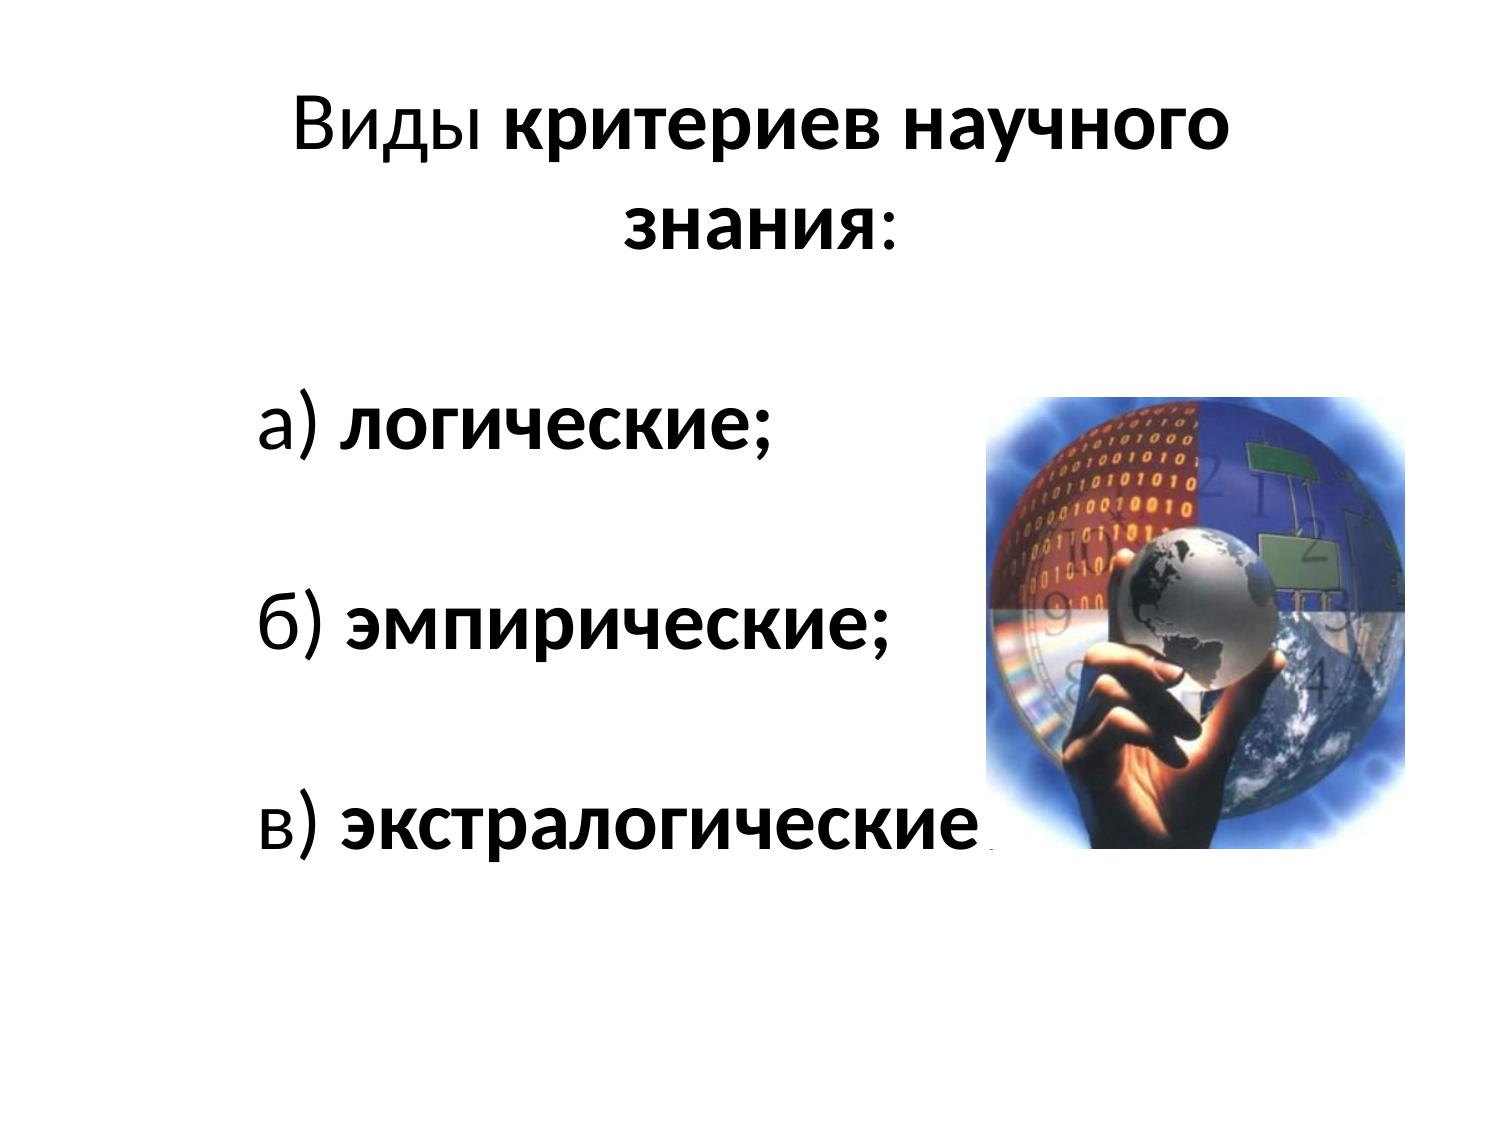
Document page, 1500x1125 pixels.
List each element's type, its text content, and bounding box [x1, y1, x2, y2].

picture [985, 396, 1406, 849]
text_box Виды критериев научного знания: а) логические; б) эмпирические; в) экстралогические. [242, 58, 1282, 919]
